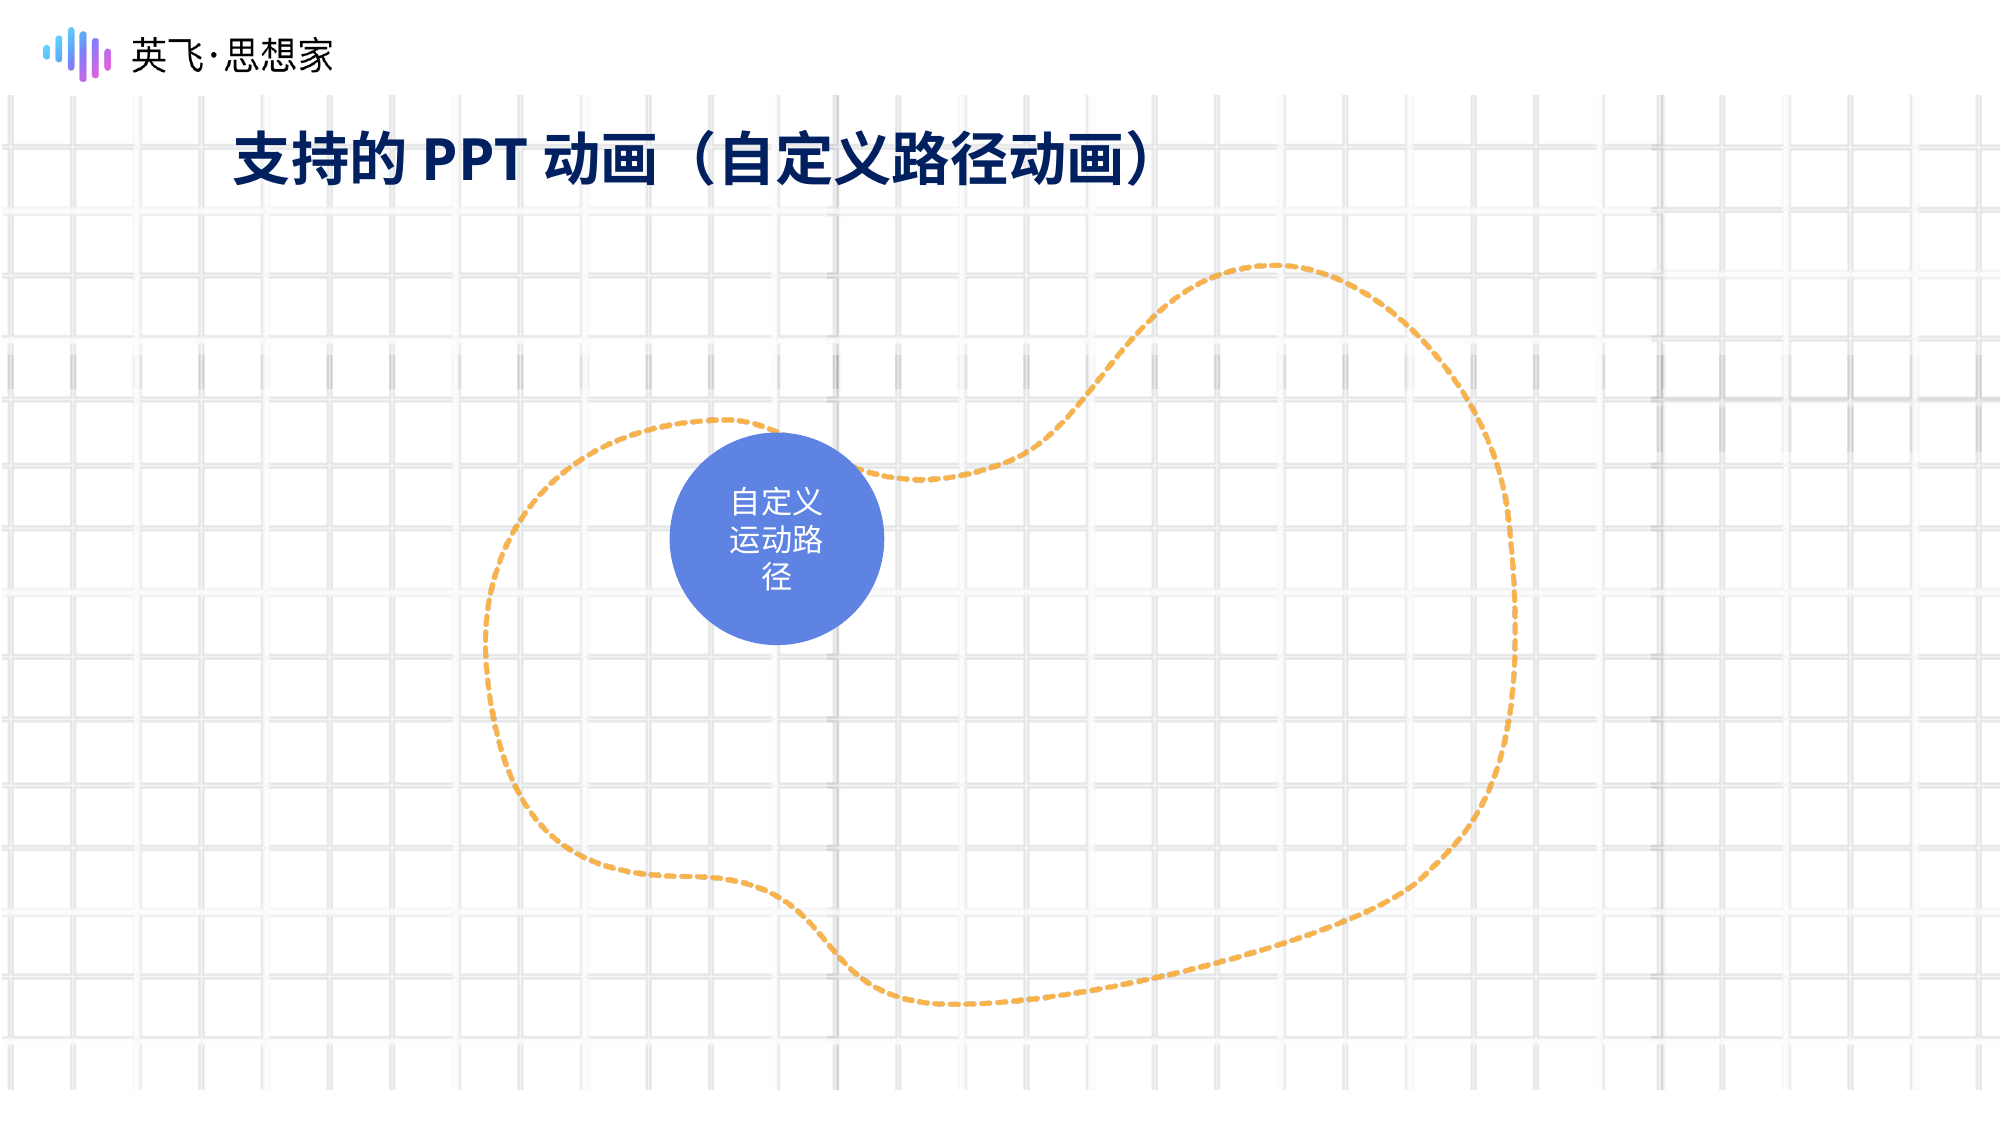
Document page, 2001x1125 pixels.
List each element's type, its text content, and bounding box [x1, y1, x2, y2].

text_box 支持的PPT动画（自定义路径动画） [218, 114, 1198, 200]
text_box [43, 27, 332, 95]
picture [2, 95, 2001, 1090]
